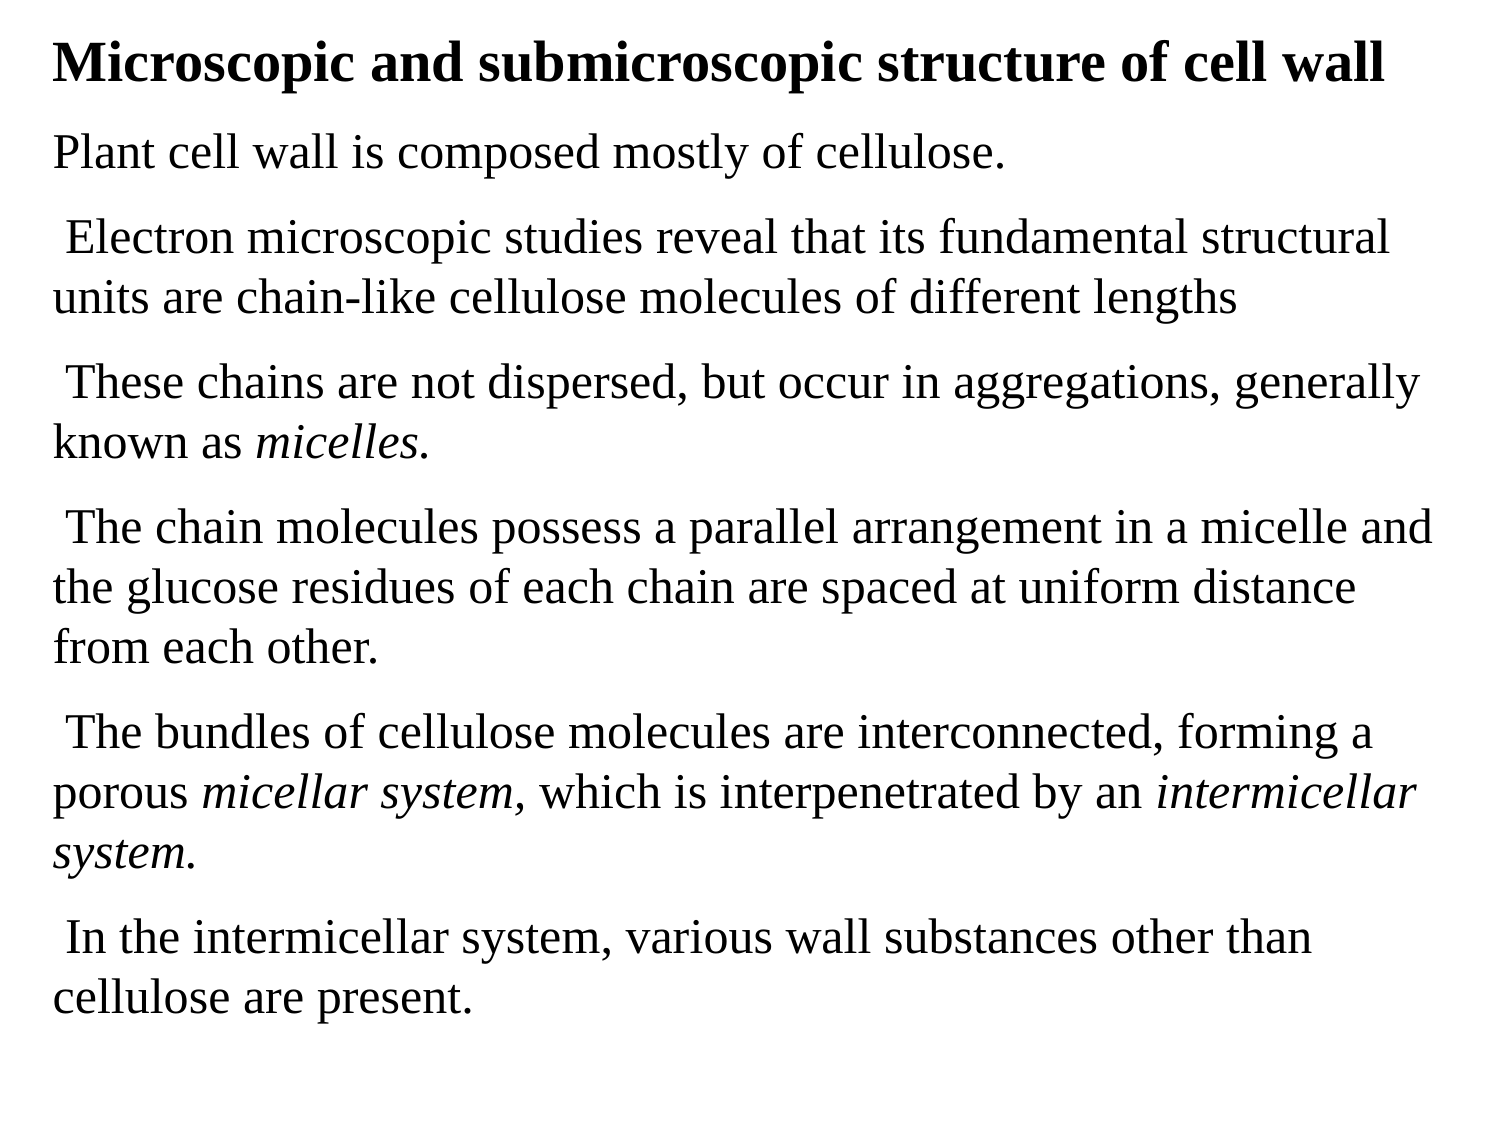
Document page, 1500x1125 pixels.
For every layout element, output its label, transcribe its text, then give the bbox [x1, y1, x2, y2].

text_box Microscopic and submicroscopic structure of cell wall Plant cell wall is composed mostly of cellulose. Electron microscopic studies reveal that its fundamental structural units are chain-like cellulose molecules of different lengths These chains are not dispersed, but occur in aggregations, generally known as micelles. The chain molecules possess a parallel arrangement in a micelle and the glucose residues of each chain are spaced at uniform distance from each other. The bundles of cellulose molecules are interconnected, forming a porous micellar system, which is interpenetrated by an intermicellar system. In the intermicellar system, various wall substances other than cellulose are present. [37, 16, 1475, 1031]
